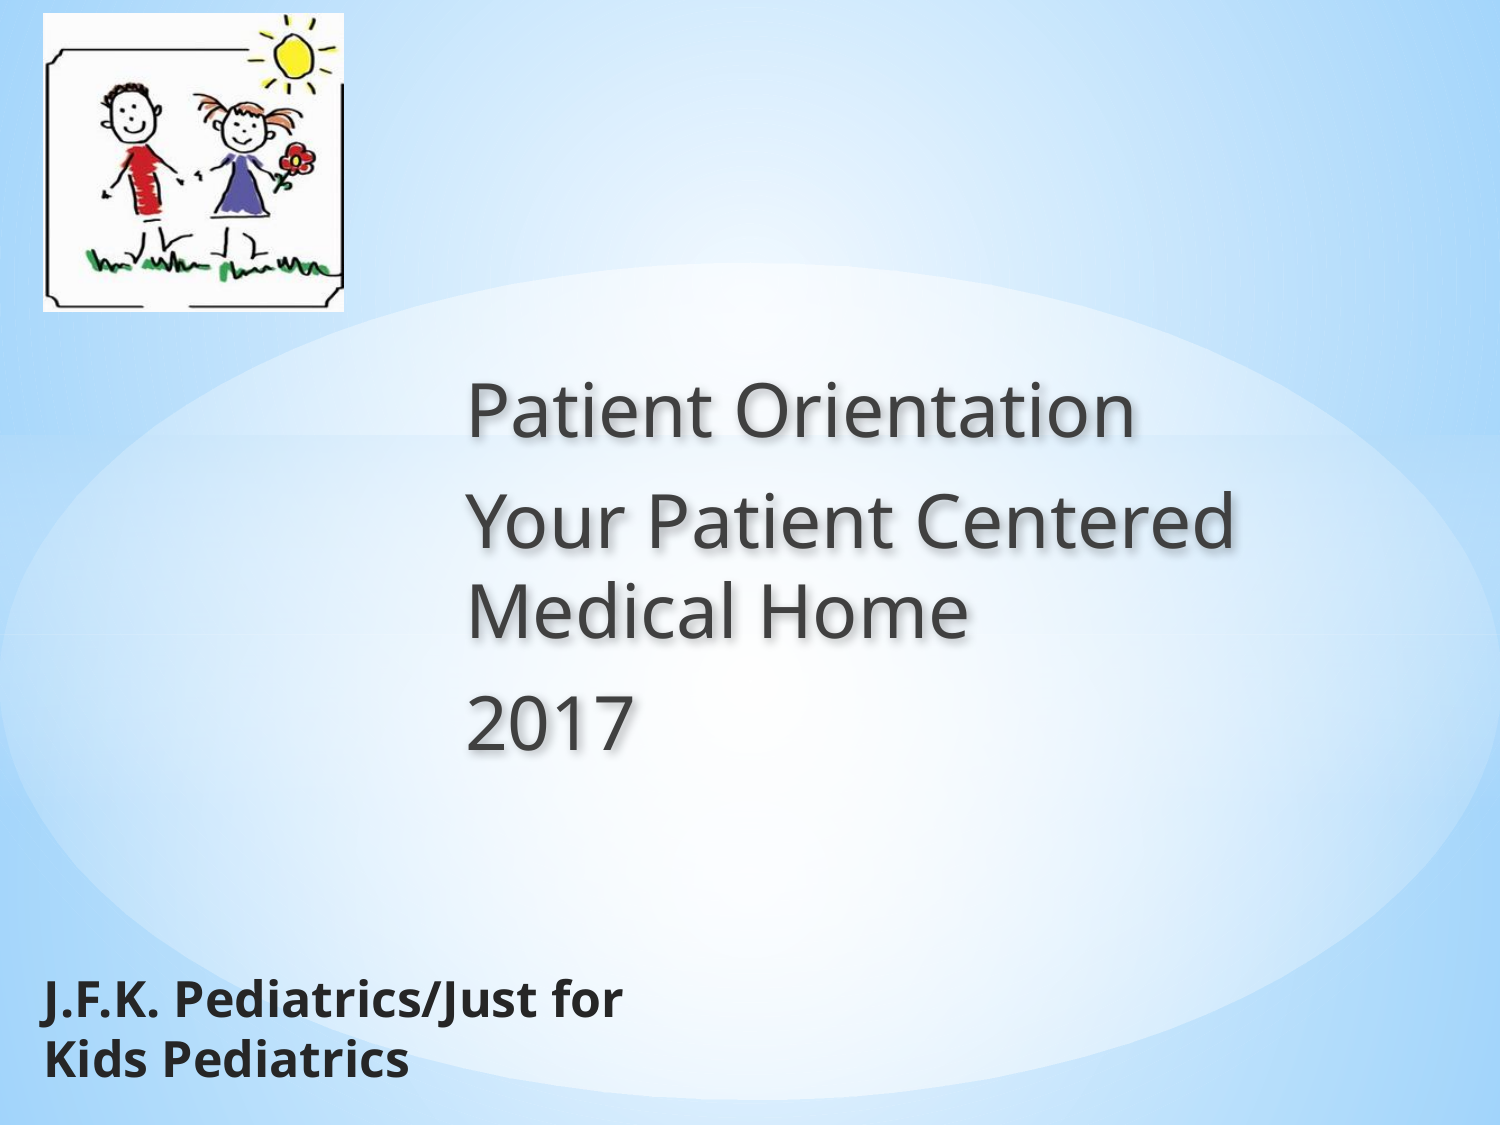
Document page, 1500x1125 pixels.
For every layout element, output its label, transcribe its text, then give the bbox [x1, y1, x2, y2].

picture [43, 12, 344, 312]
text_box J.F.K. Pediatrics/Just for Kids Pediatrics [29, 960, 741, 1095]
subtitle Patient Orientation Your Patient Centered Medical Home 2017 [450, 132, 1500, 961]
